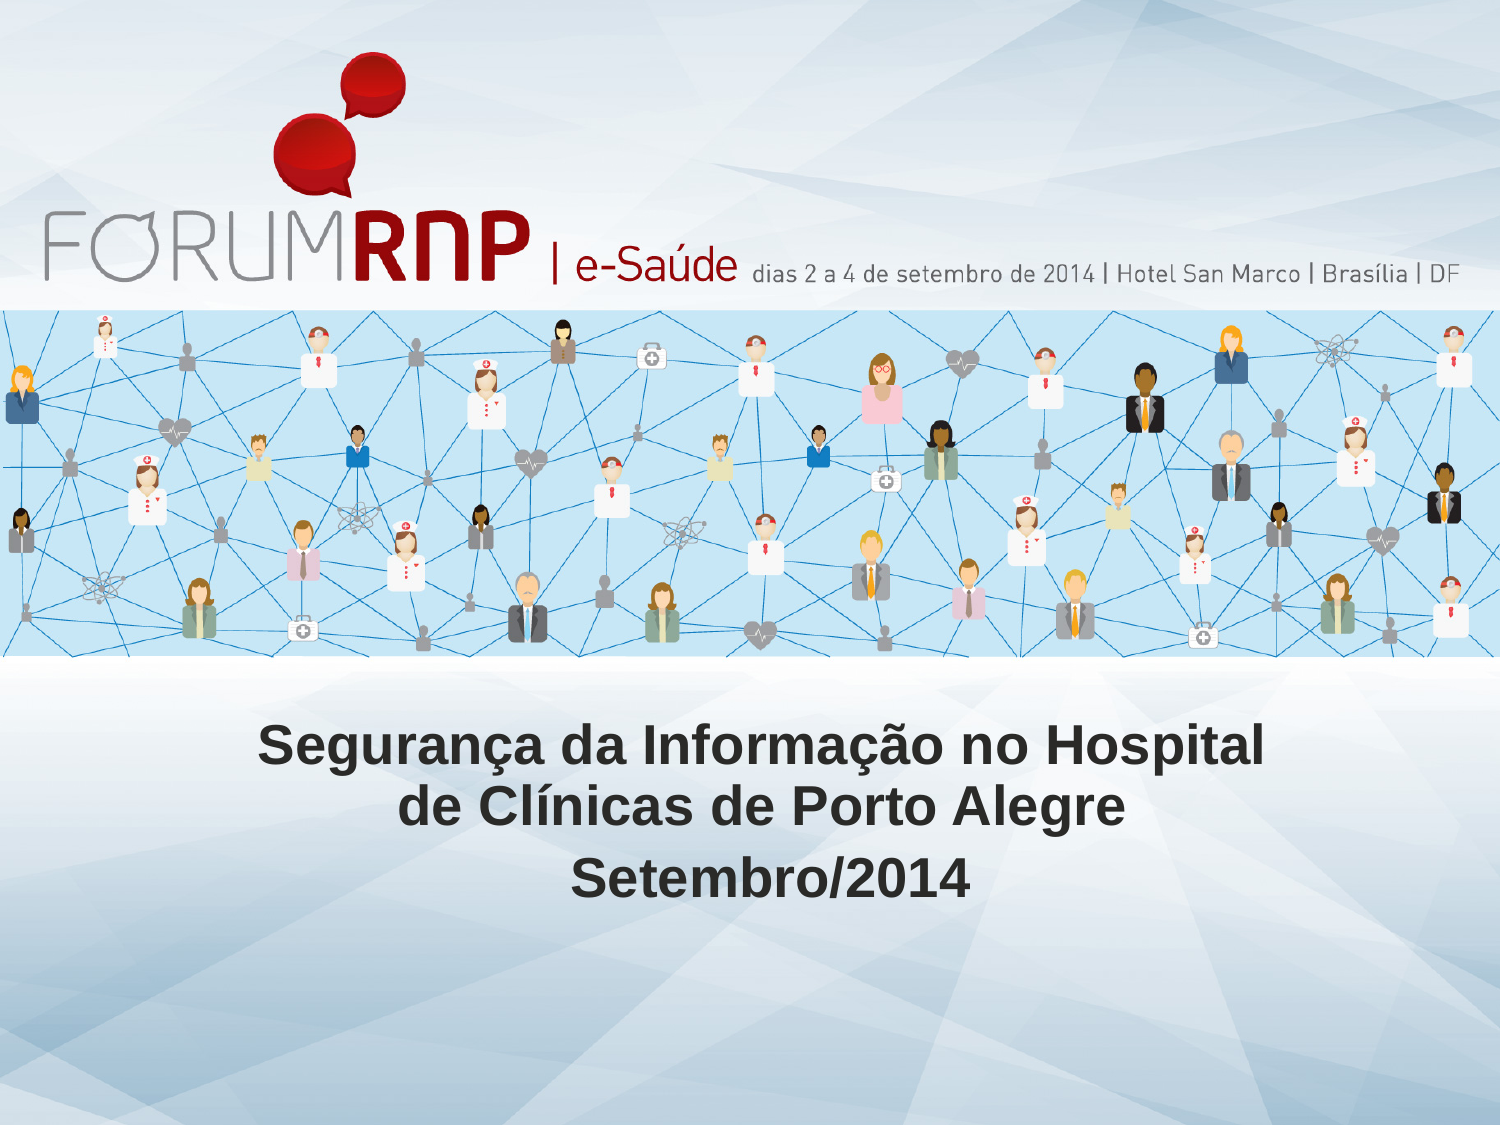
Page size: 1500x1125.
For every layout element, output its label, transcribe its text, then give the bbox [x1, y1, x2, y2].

list Segurança da Informação no Hospital de Clínicas de Porto Alegre Setembro/2014 [216, 701, 1308, 925]
picture [0, 0, 1500, 1125]
